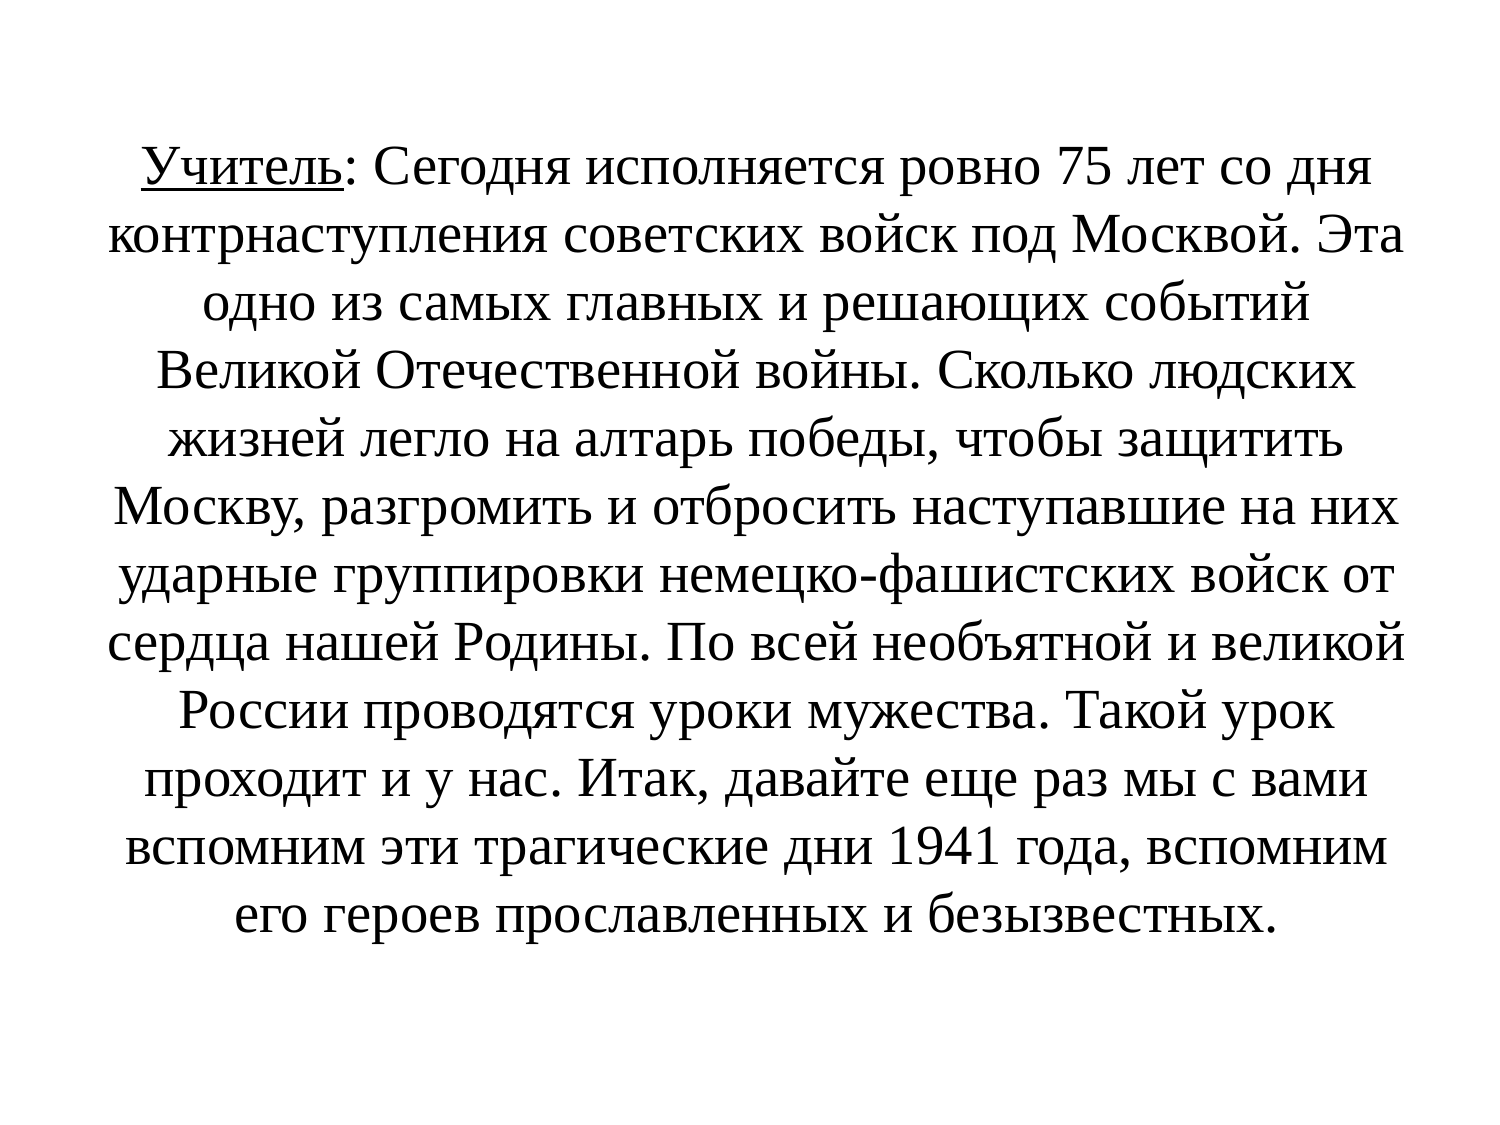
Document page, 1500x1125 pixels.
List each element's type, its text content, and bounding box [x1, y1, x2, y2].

title Учитель: Сегодня исполняется ровно 75 лет со дня контрнаступления советских войск под Москвой. Эта одно из самых главных и решающих событий Великой Отечественной войны. Сколько людских жизней легло на алтарь победы, чтобы защитить Москву, разгромить и отбросить наступавшие на них ударные группировки немецко-фашистских войск от сердца нашей Родины. По всей необъятной и великой России проводятся уроки мужества. Такой урок проходит и у нас. Итак, давайте еще раз мы с вами вспомним эти трагические дни 1941 года, вспомним его героев прославленных и безызвестных. [82, 93, 1432, 1055]
